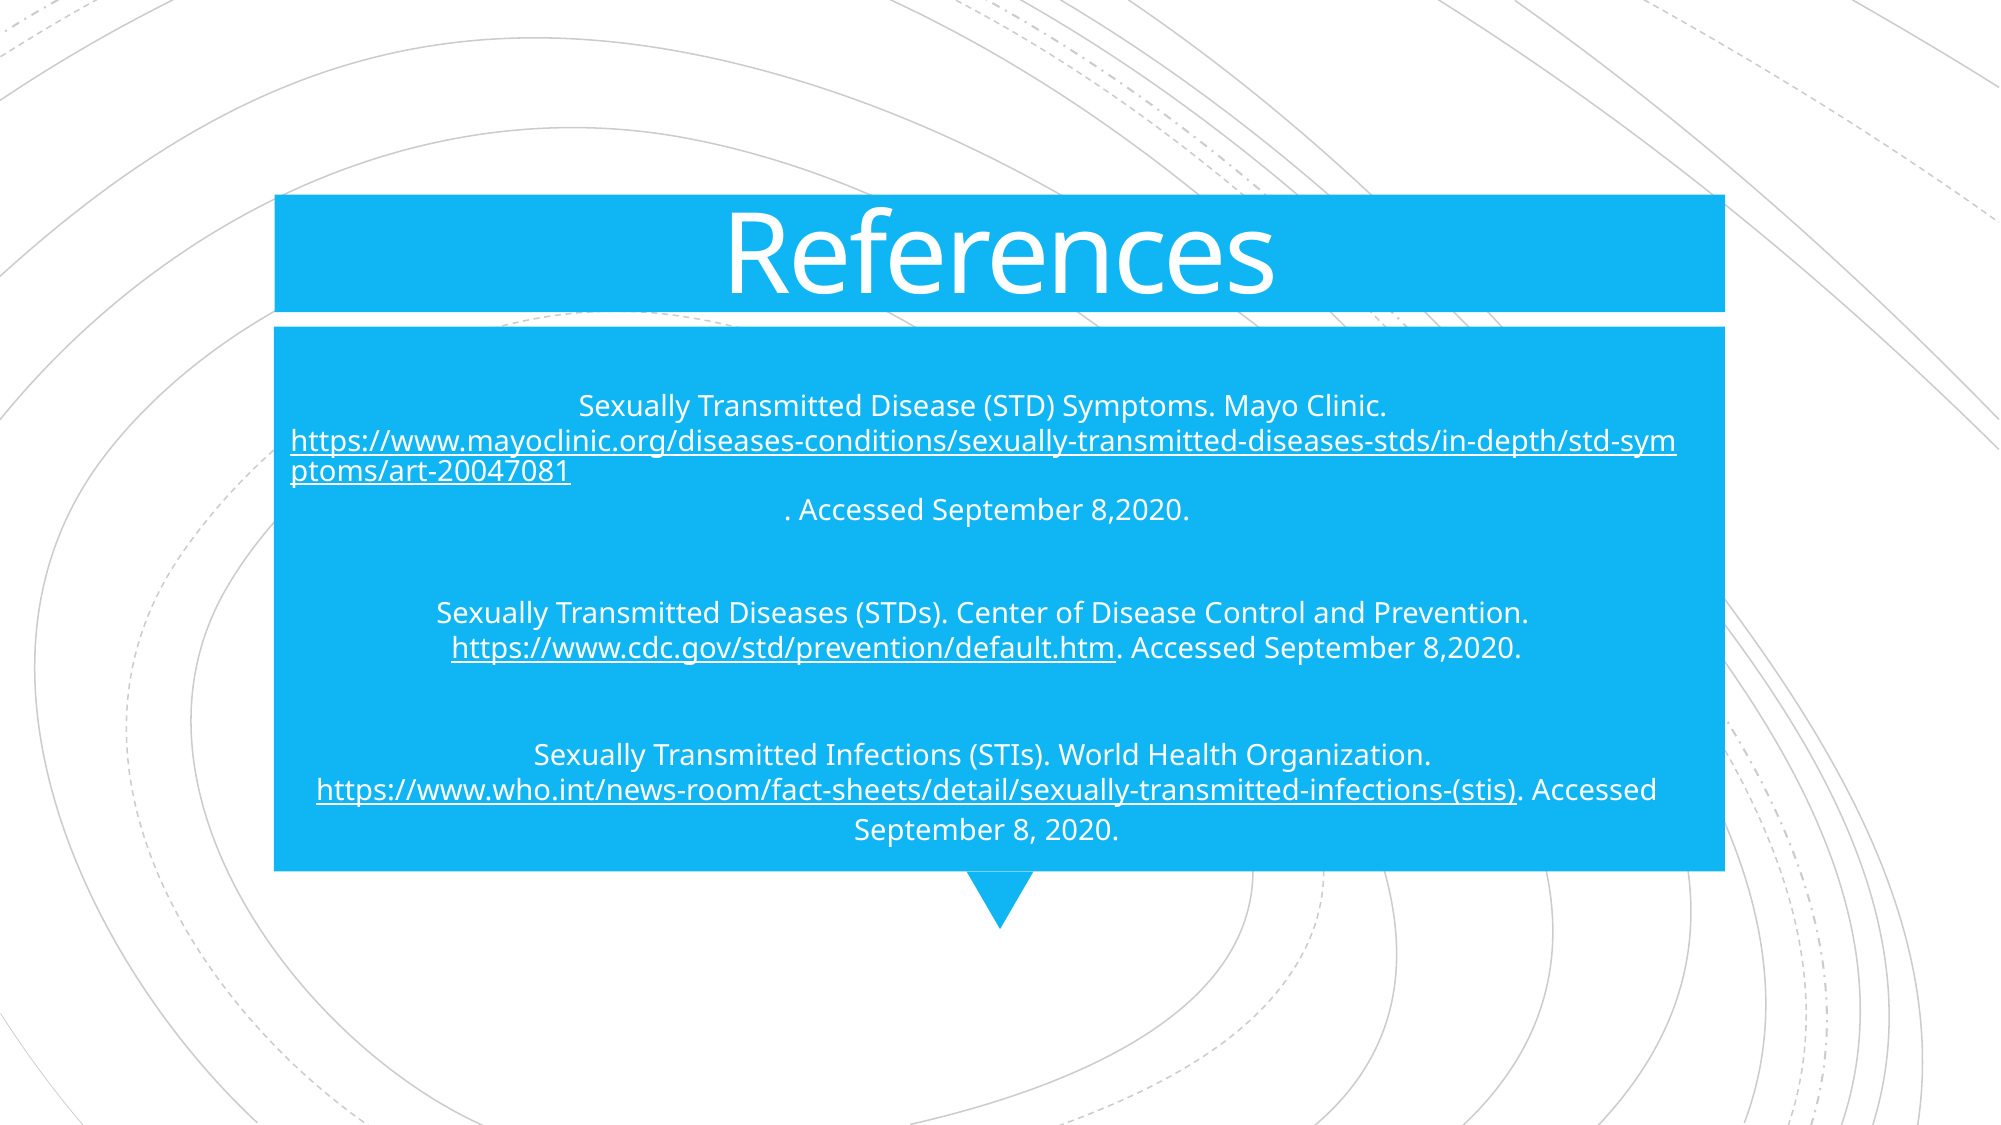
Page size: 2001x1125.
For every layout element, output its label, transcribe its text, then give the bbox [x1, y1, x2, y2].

picture [962, 829, 966, 839]
picture [872, 829, 884, 839]
picture [861, 829, 868, 838]
subtitle Sexually Transmitted Disease (STD) Symptoms. Mayo Clinic. https://www.mayoclinic.org/diseases-conditions/sexually-transmitted-diseases-stds/in-depth/std-symptoms/art-20047081. Accessed September 8,2020. Sexually Transmitted Diseases (STDs). Center of Disease Control and Prevention. https://www.cdc.gov/std/prevention/default.htm. Accessed September 8,2020. Sexually Transmitted Infections (STIs). World Health Organization. https://www.who.int/news-room/fact-sheets/detail/sexually-transmitted-infections-(stis). Accessed September 8, 2020. [275, 387, 1699, 829]
title References [288, 28, 1712, 316]
picture [917, 829, 929, 839]
picture [1097, 829, 1101, 839]
picture [979, 829, 991, 840]
picture [967, 829, 974, 840]
picture [1080, 831, 1093, 839]
picture [898, 829, 902, 839]
picture [890, 829, 894, 846]
picture [1063, 829, 1074, 840]
picture [1105, 829, 1109, 839]
